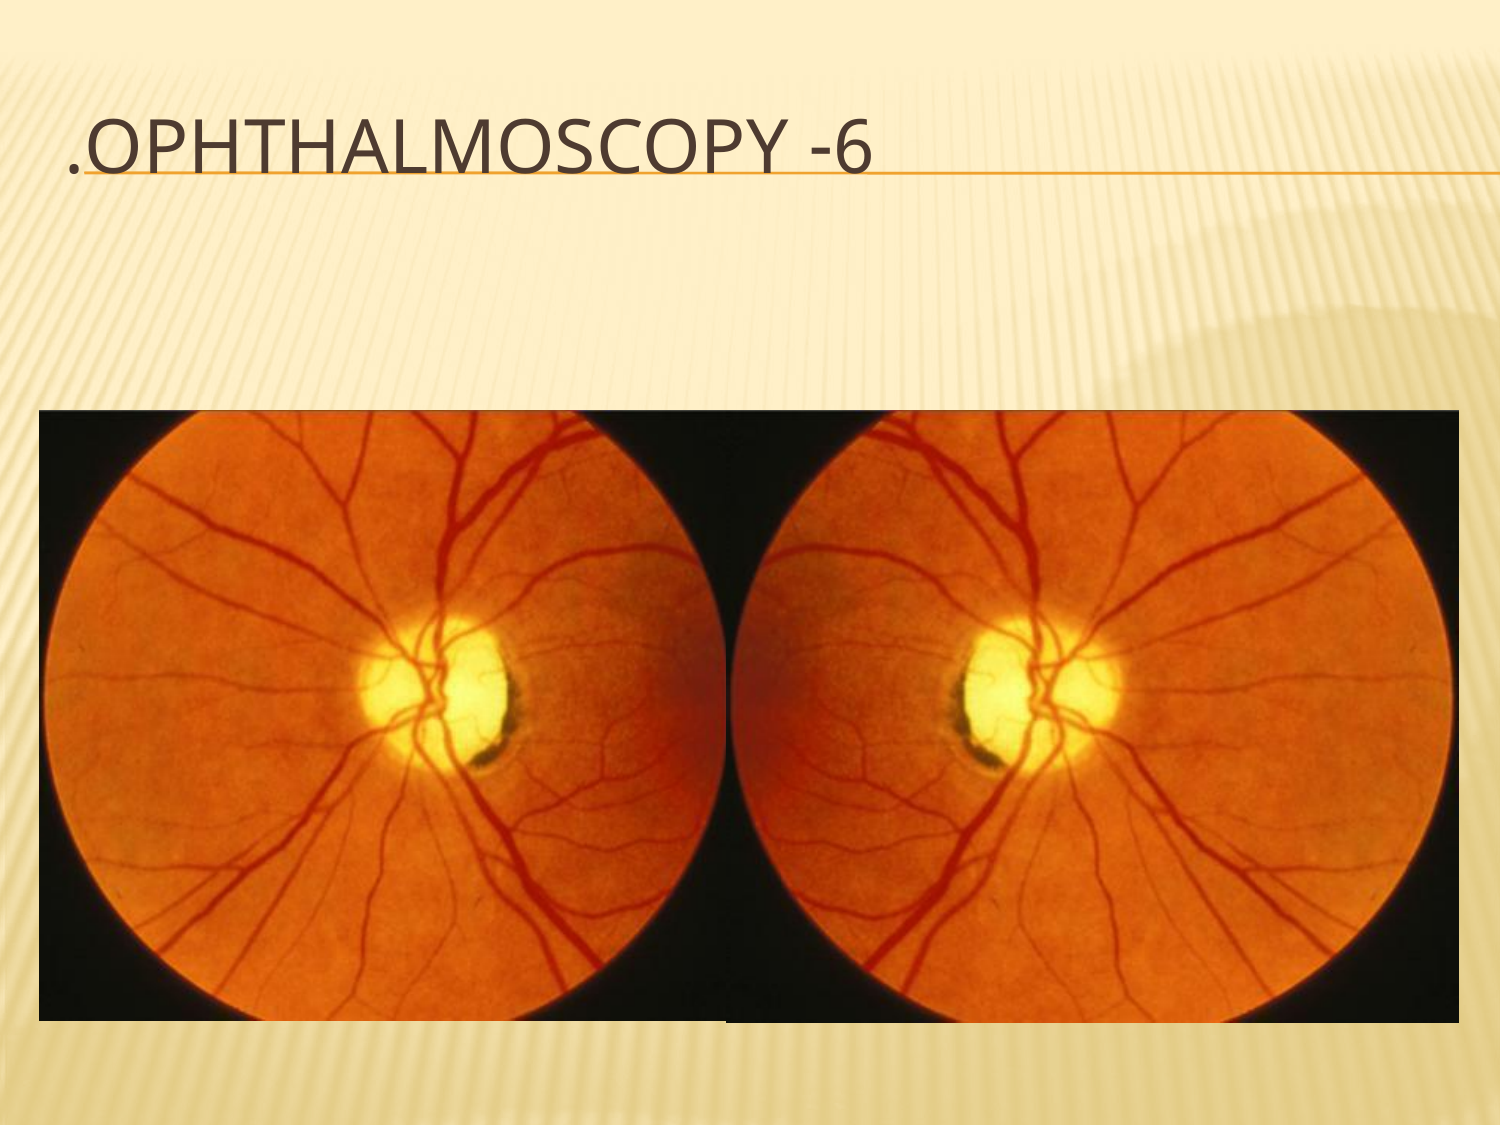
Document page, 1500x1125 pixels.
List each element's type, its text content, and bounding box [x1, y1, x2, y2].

picture [38, 409, 1459, 1023]
title 6- ophthalmoscopy. [50, 75, 1475, 213]
